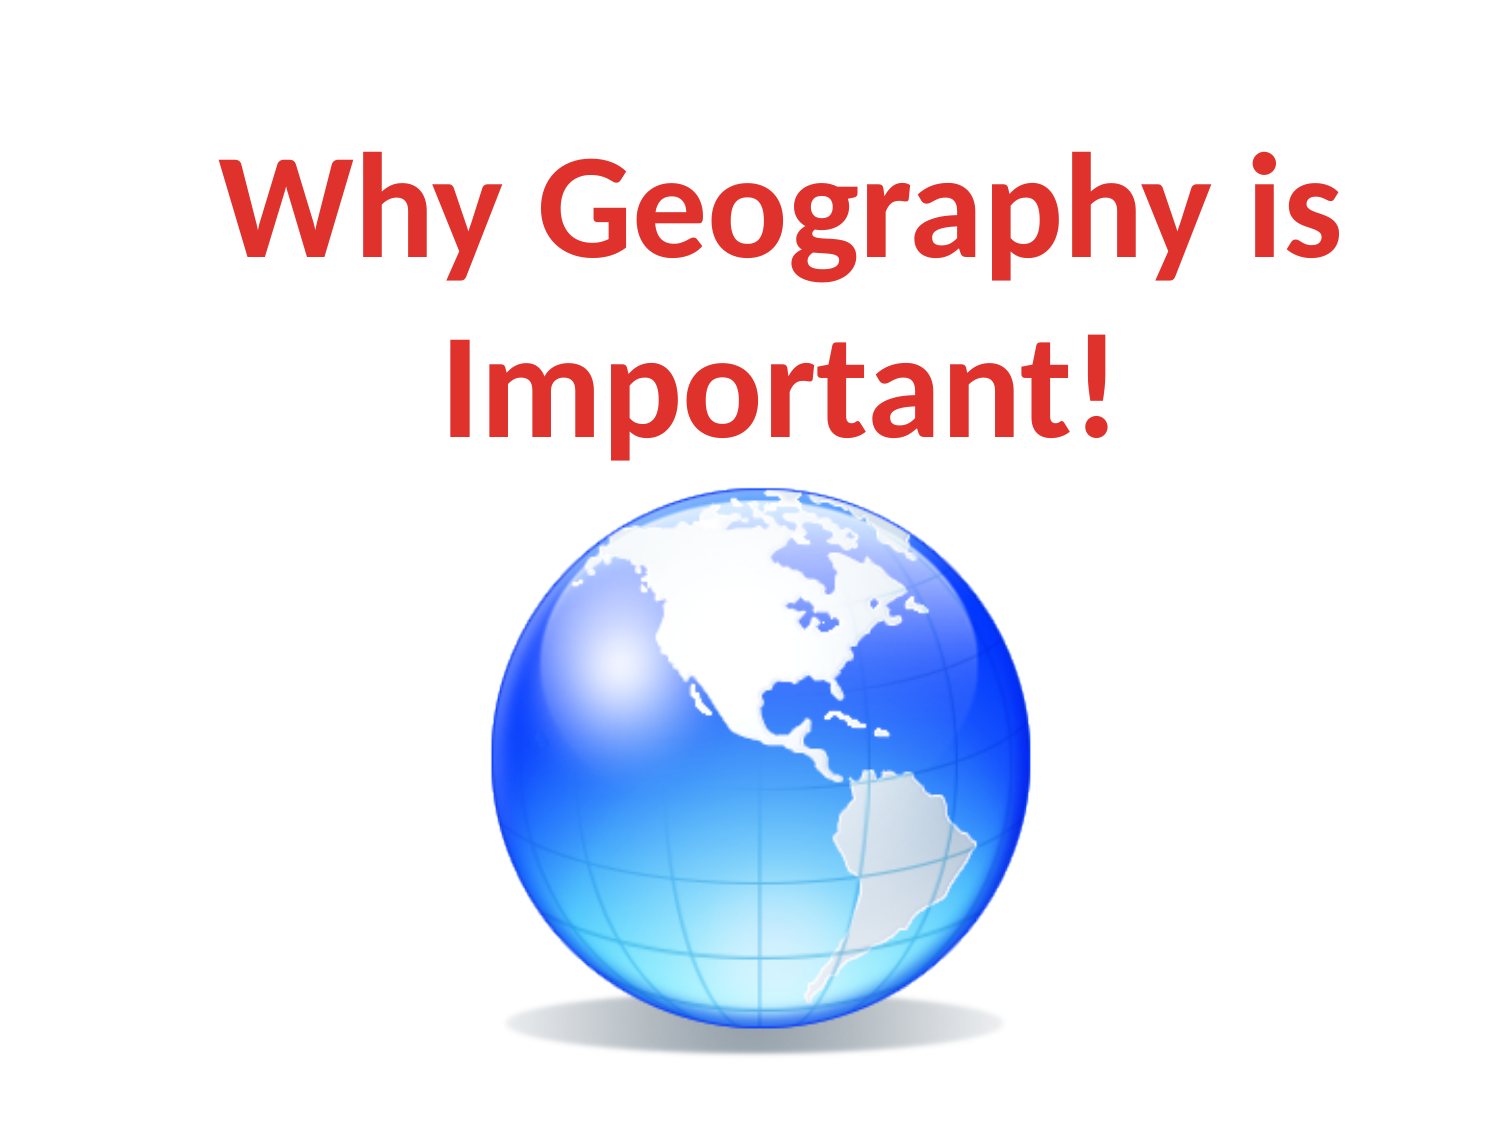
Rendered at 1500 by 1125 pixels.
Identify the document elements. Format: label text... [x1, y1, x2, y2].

picture [449, 478, 1051, 1079]
text_box Why Geography is Important! [168, 99, 1395, 479]
